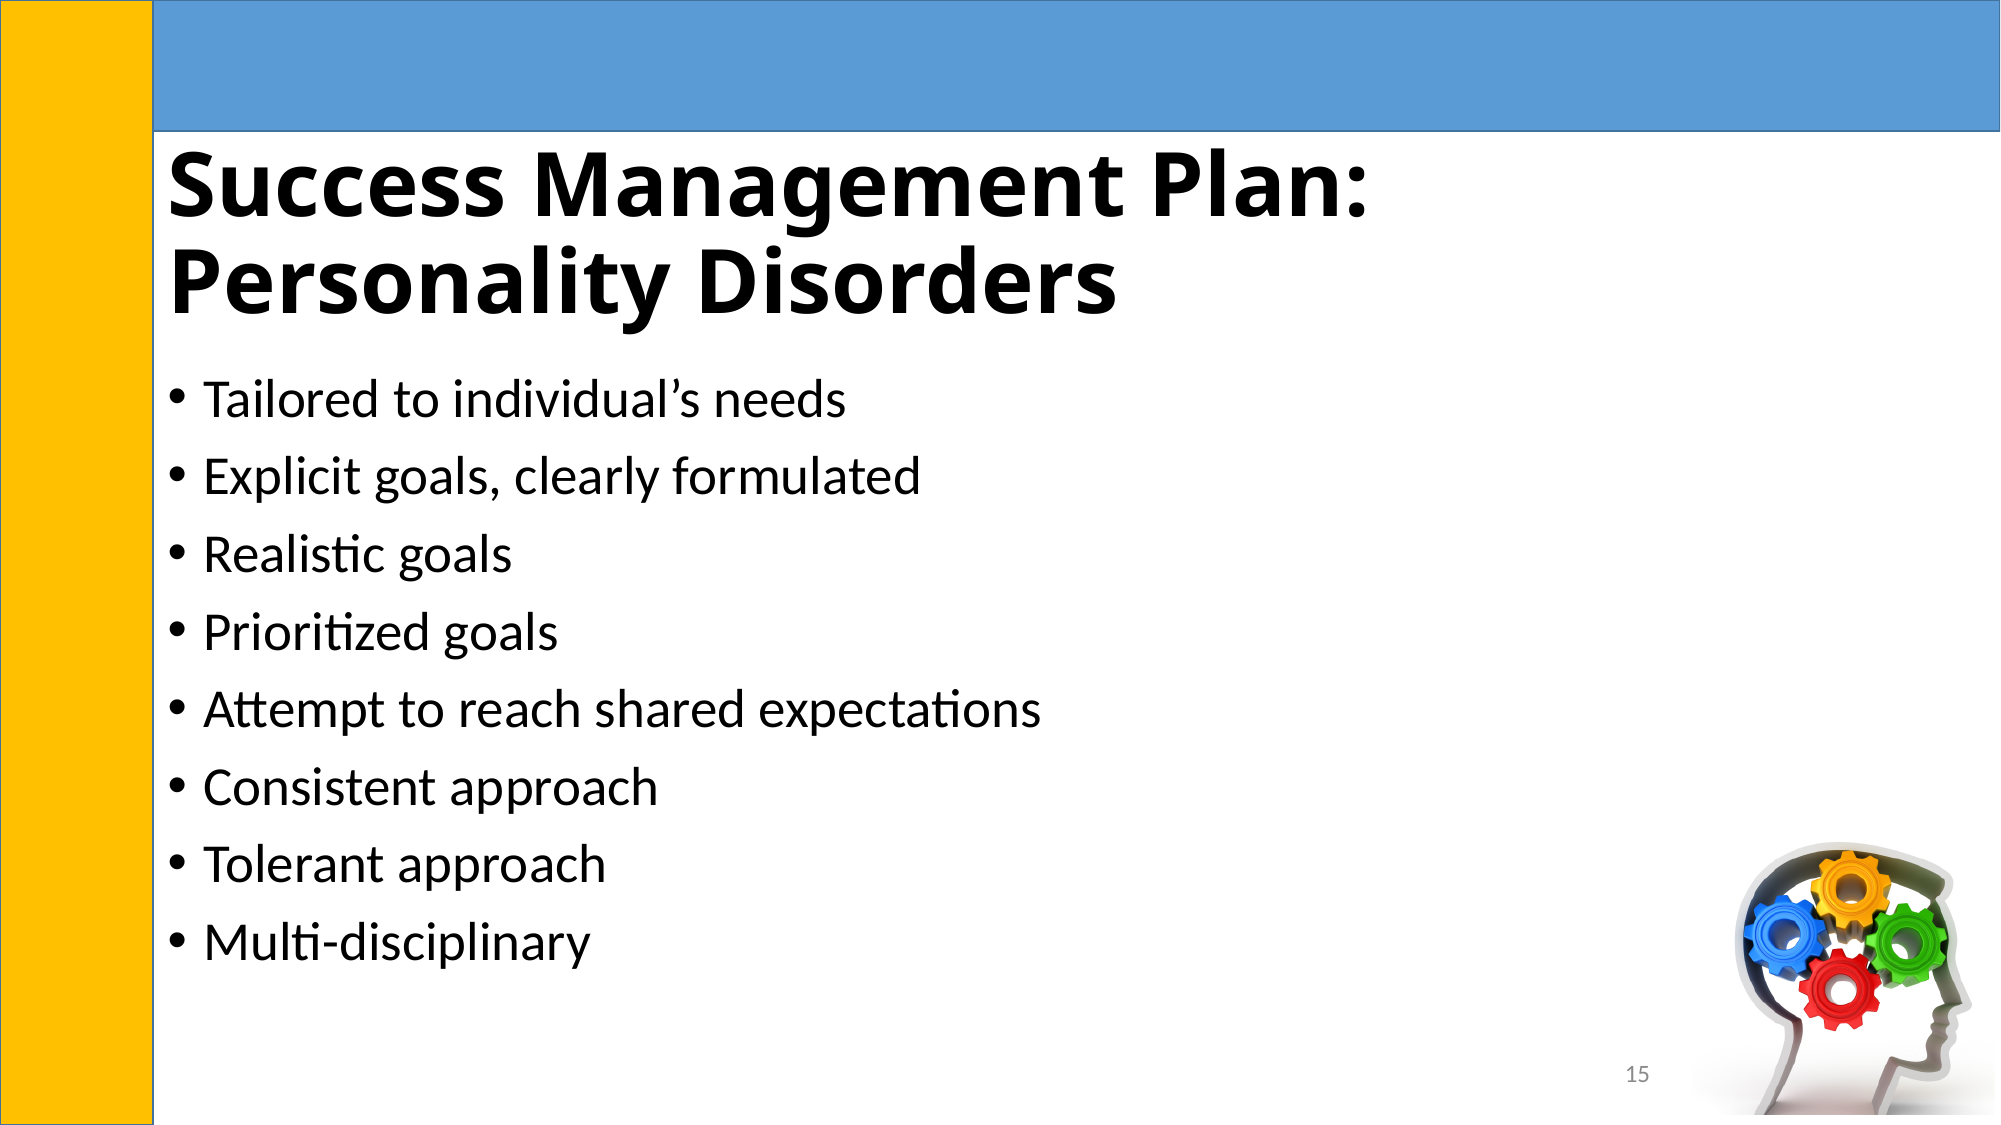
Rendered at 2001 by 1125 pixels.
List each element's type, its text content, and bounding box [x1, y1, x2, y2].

list Tailored to individual’s needs Explicit goals, clearly formulated Realistic goals Prioritized goals Attempt to reach shared expectations Consistent approach Tolerant approach Multi-disciplinary [152, 362, 1863, 985]
slide_number 15 [1412, 1042, 1863, 1103]
title Success Management Plan: Personality Disorders [152, 132, 1863, 340]
picture [1692, 817, 1995, 1115]
